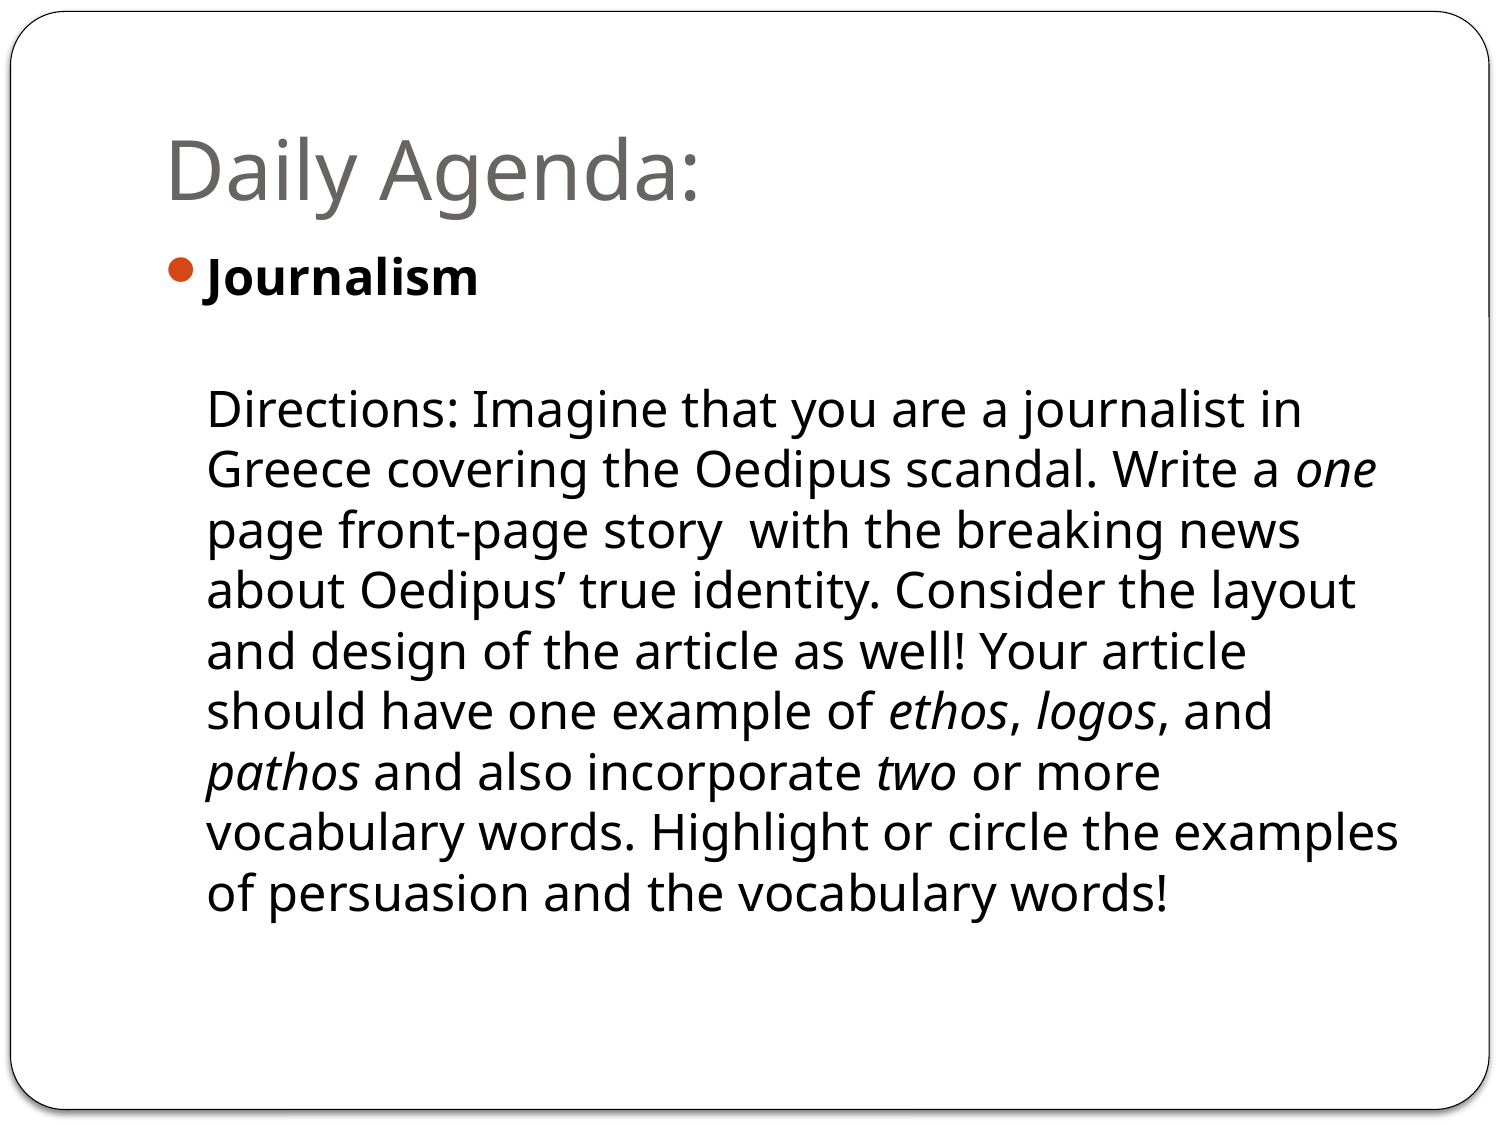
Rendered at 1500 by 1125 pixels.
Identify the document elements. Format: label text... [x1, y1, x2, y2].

list Journalism Directions: Imagine that you are a journalist in Greece covering the Oedipus scandal. Write a one page front-page story with the breaking news about Oedipus’ true identity. Consider the layout and design of the article as well! Your article should have one example of ethos, logos, and pathos and also incorporate two or more vocabulary words. Highlight or circle the examples of persuasion and the vocabulary words! [150, 237, 1425, 988]
title Daily Agenda: [150, 45, 1425, 233]
